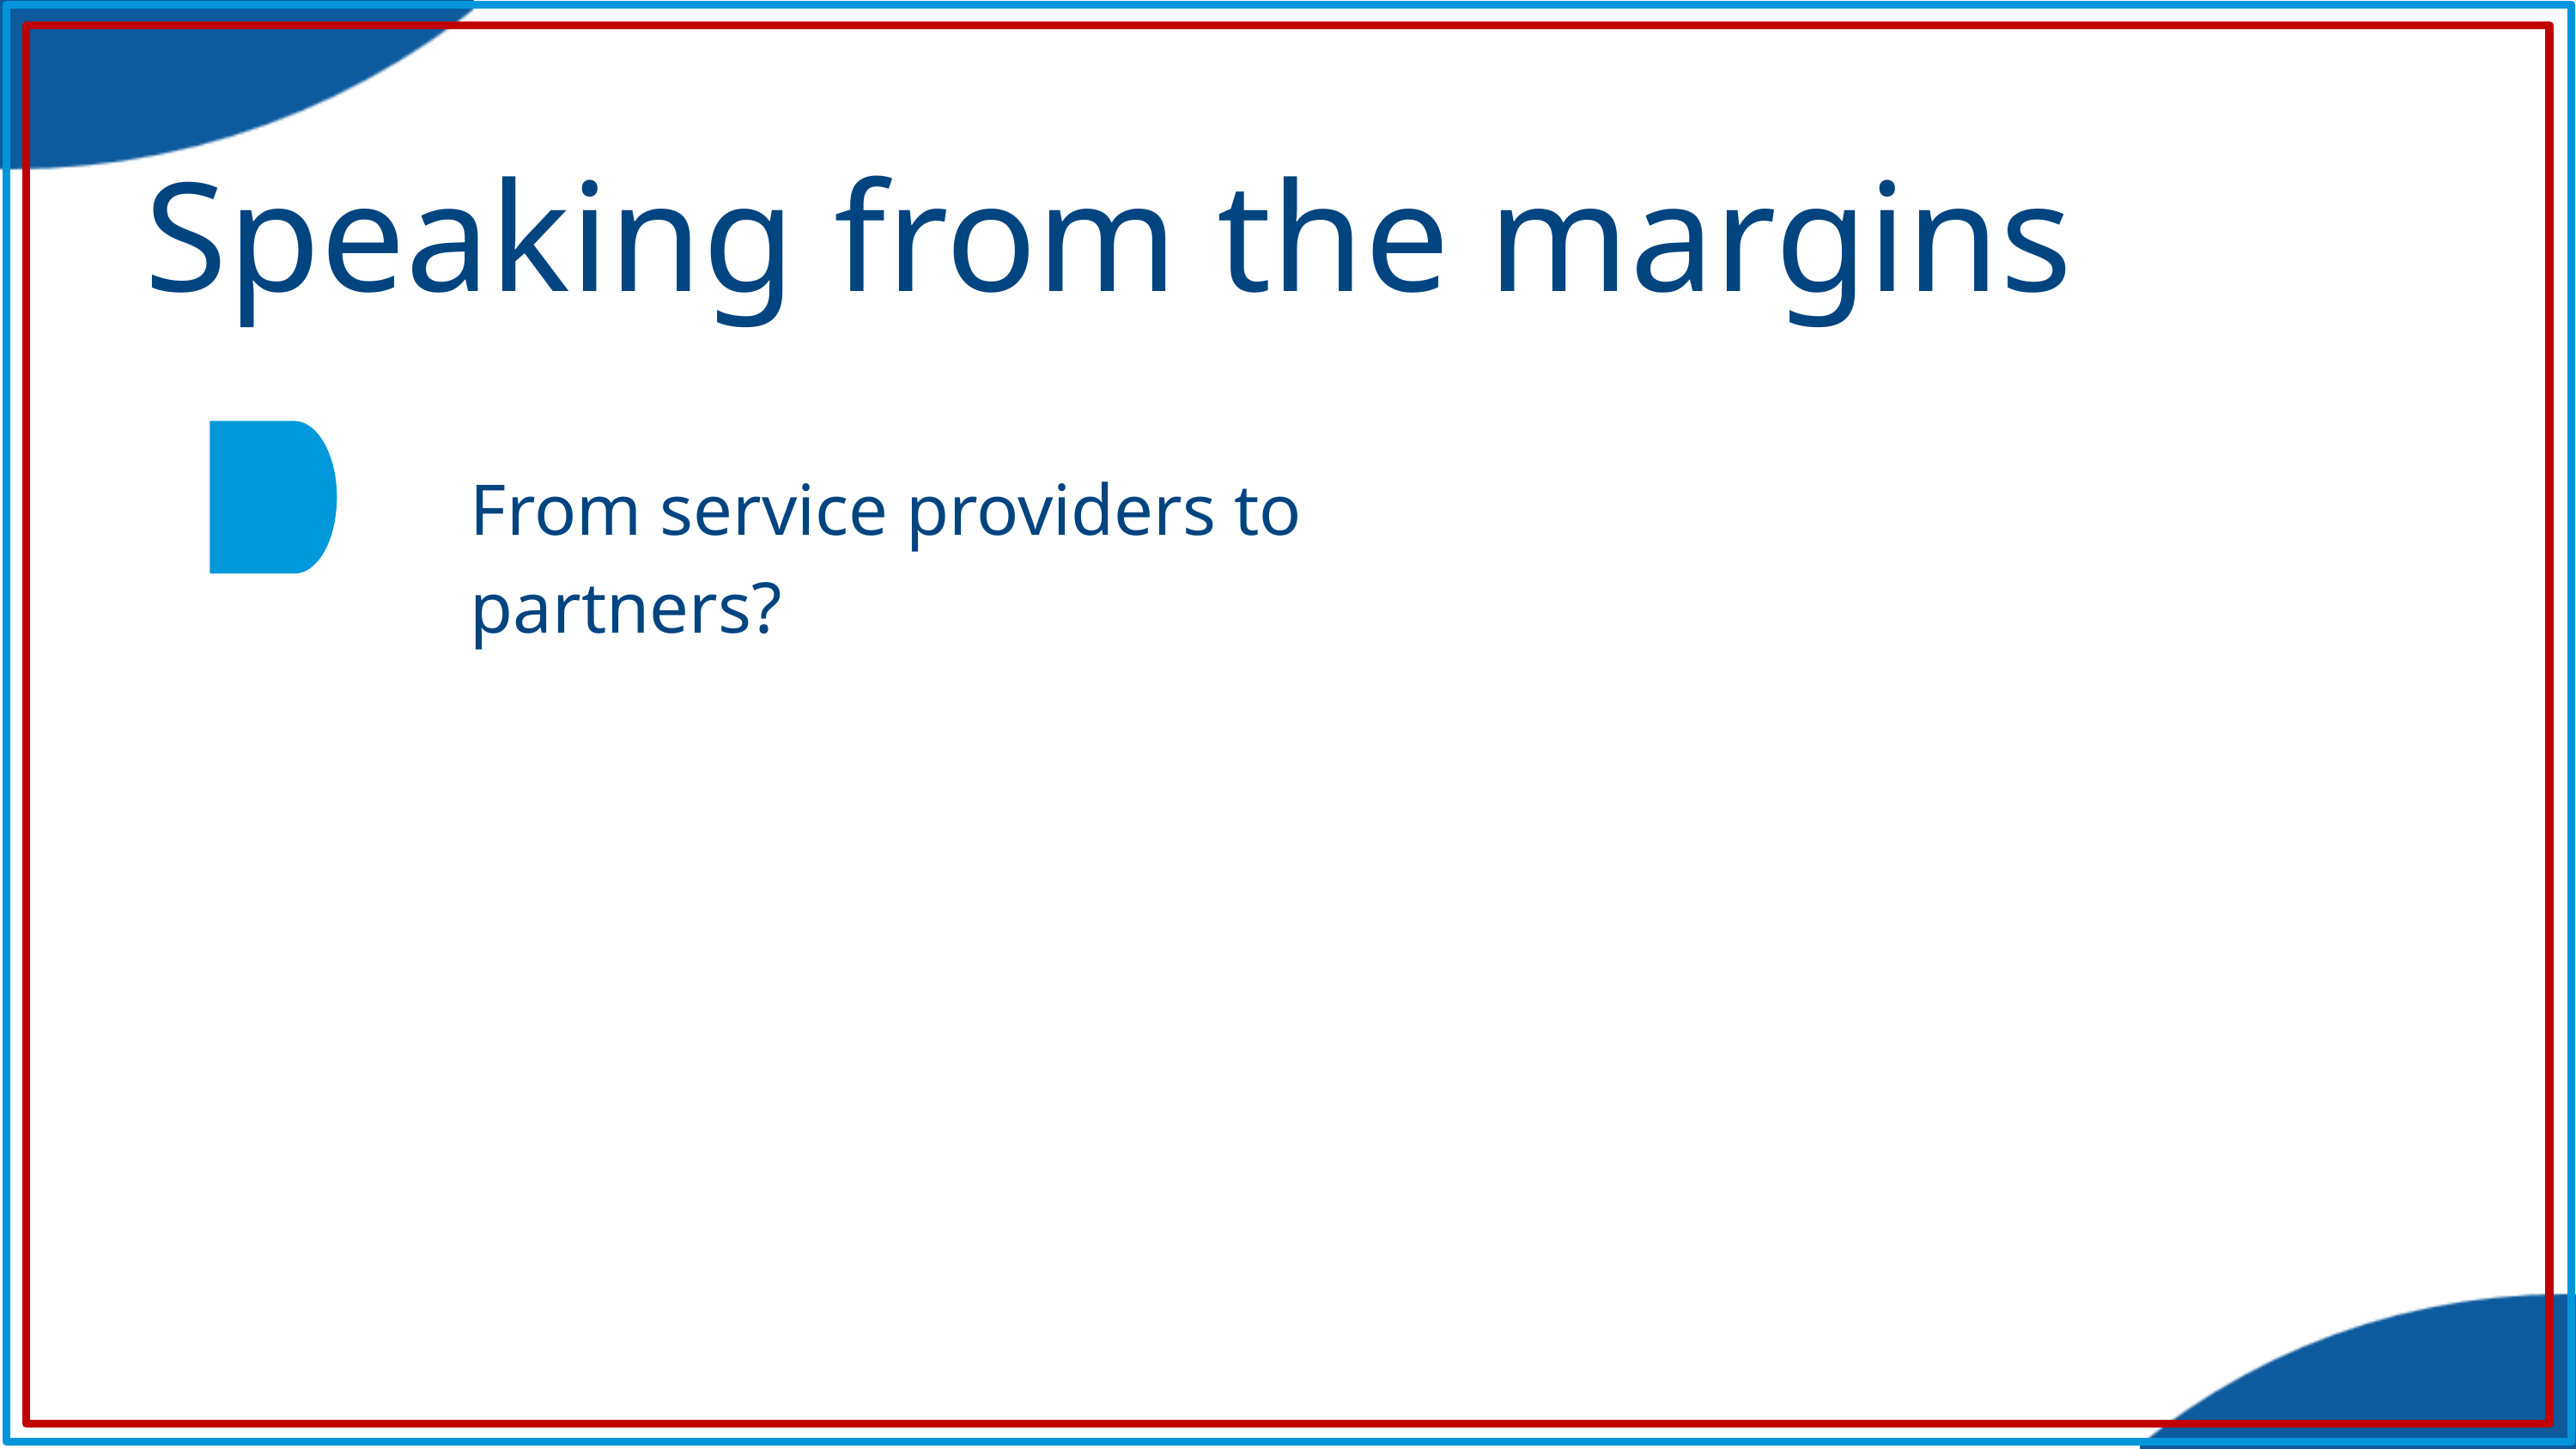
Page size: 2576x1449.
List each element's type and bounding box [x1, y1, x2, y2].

picture [2139, 1444, 2576, 1449]
picture [2139, 1170, 2567, 1437]
picture [11, 9, 474, 309]
text_box [5, 316, 2135, 1444]
text_box [144, 451, 2181, 646]
text_box [25, 24, 2551, 1426]
picture [0, 0, 4, 309]
text_box [476, 3, 2573, 1169]
